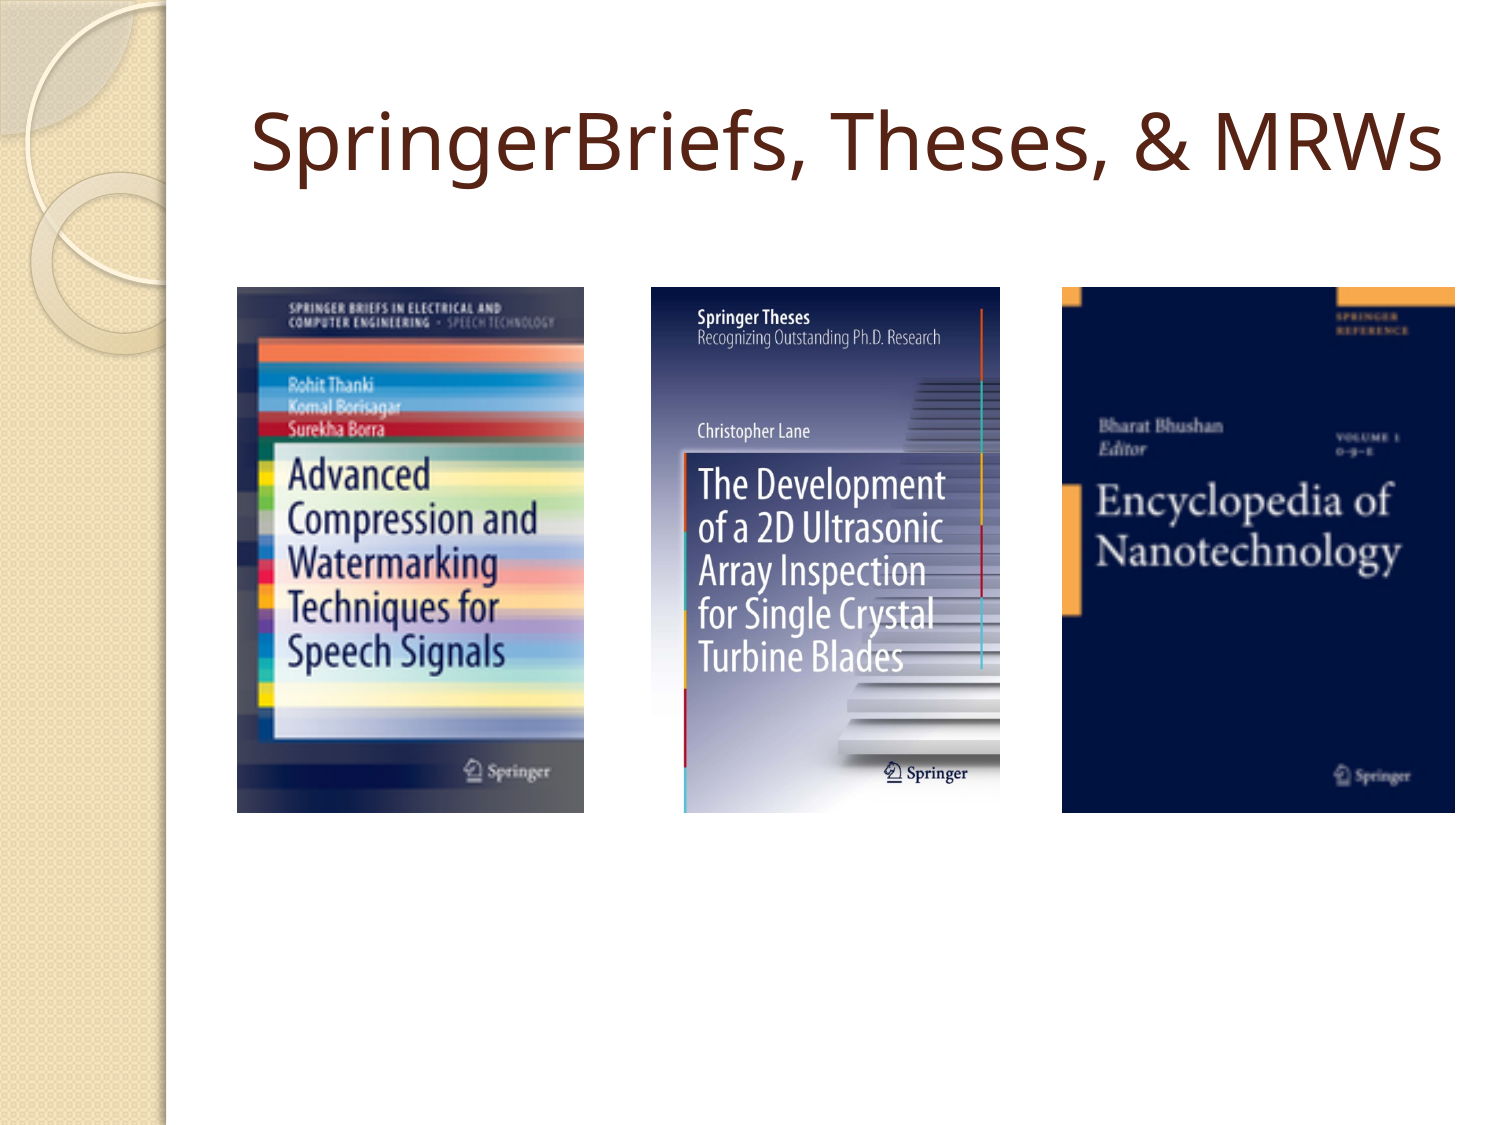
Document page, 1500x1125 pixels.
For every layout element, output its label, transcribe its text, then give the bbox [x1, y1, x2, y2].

title SpringerBriefs, Theses, & MRWs [235, 45, 1466, 233]
picture [237, 287, 584, 813]
picture [1062, 287, 1455, 813]
picture [650, 287, 1001, 813]
